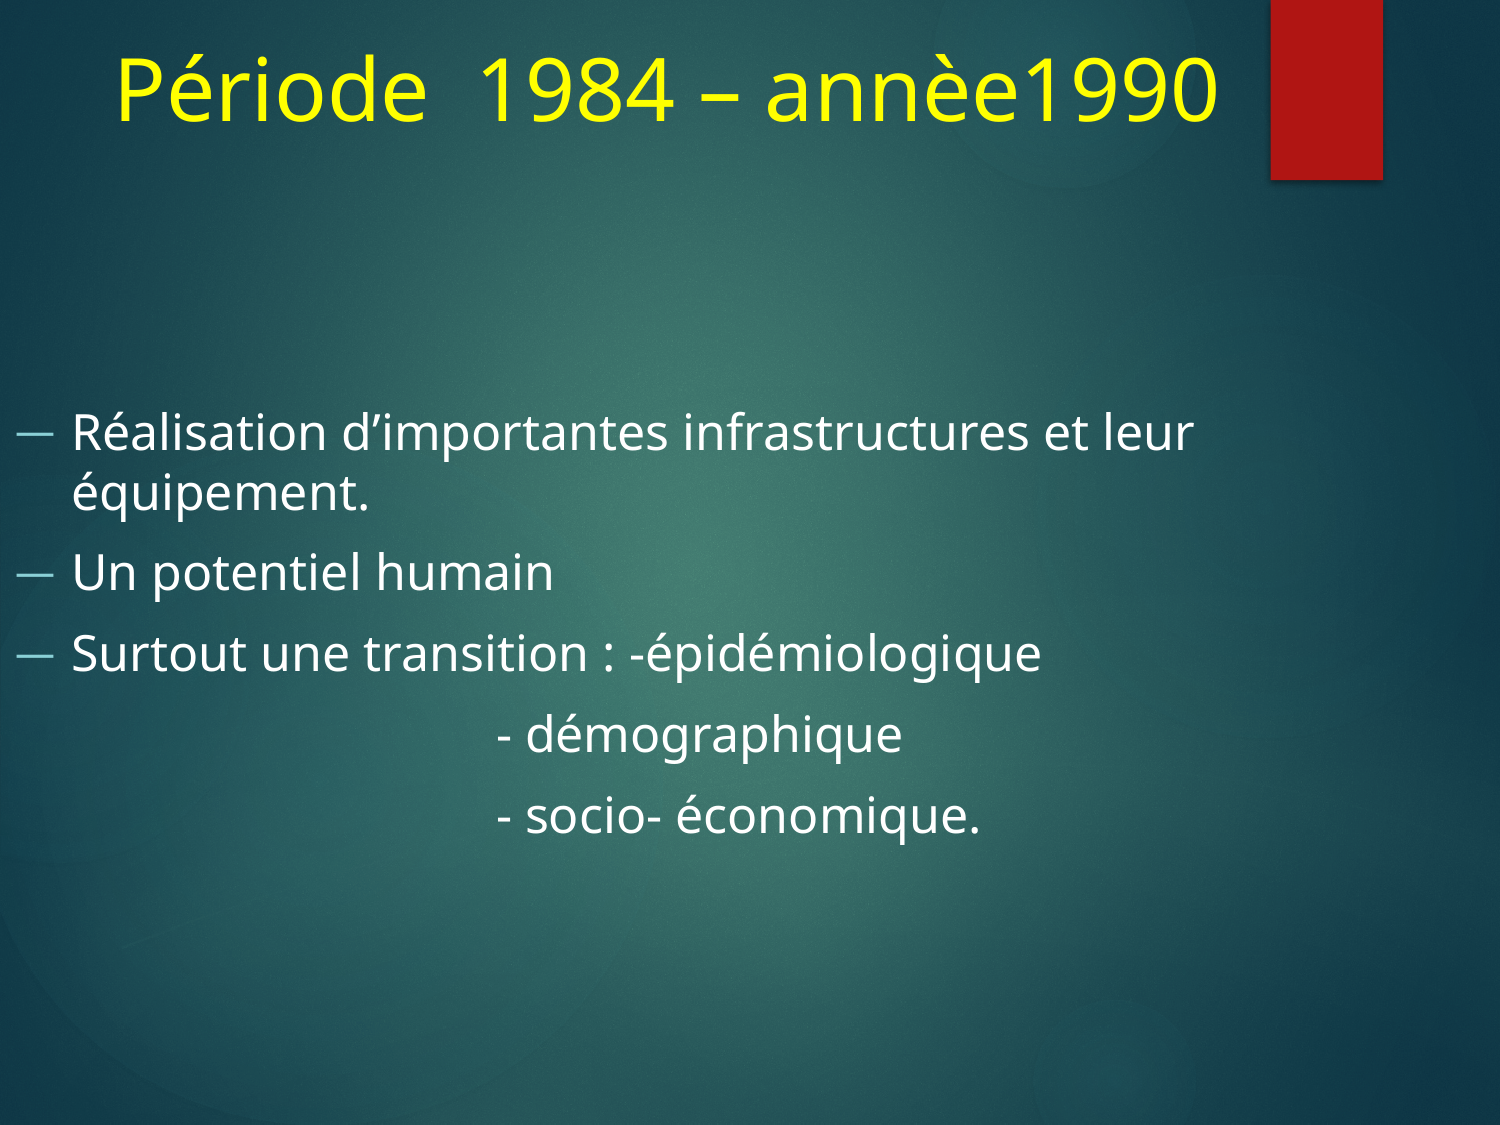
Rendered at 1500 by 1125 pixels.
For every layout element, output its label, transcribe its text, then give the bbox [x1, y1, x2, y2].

title Période 1984 – annèe1990 [75, 0, 1282, 160]
list Réalisation d’importantes infrastructures et leur équipement. Un potentiel humain Surtout une transition : -épidémiologique - démographique - socio- économique. [0, 160, 1500, 1083]
